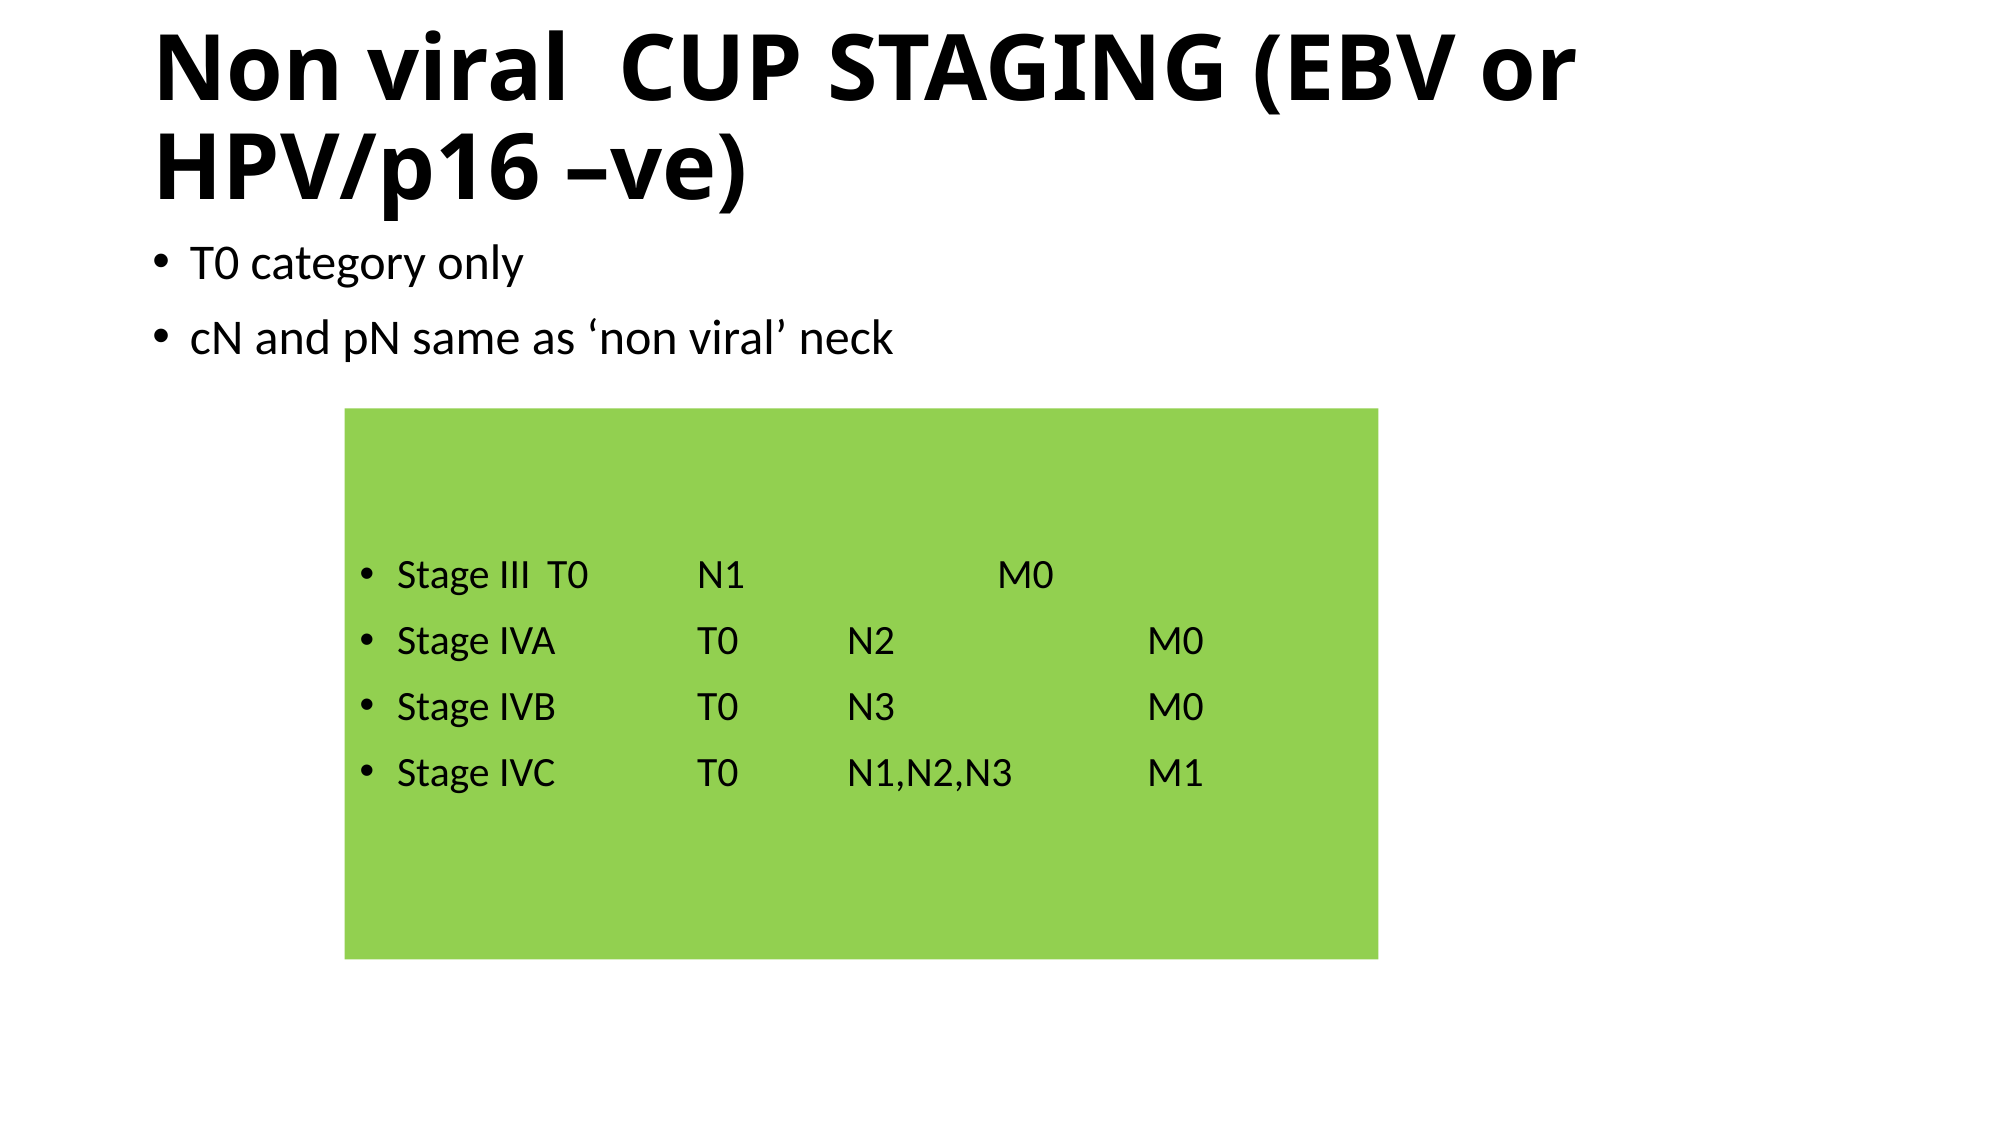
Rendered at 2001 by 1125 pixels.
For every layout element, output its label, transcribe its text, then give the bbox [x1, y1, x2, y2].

list T0 category only cN and pN same as ‘non viral’ neck [137, 229, 1863, 943]
text_box Stage III T0 N1 M0 Stage IVA T0 N2 M0 Stage IVB T0 N3 M0 Stage IVC T0 N1,N2,N3 M1 [344, 408, 1379, 960]
title Non viral CUP STAGING (EBV or HPV/p16 –ve) [137, 11, 1863, 229]
